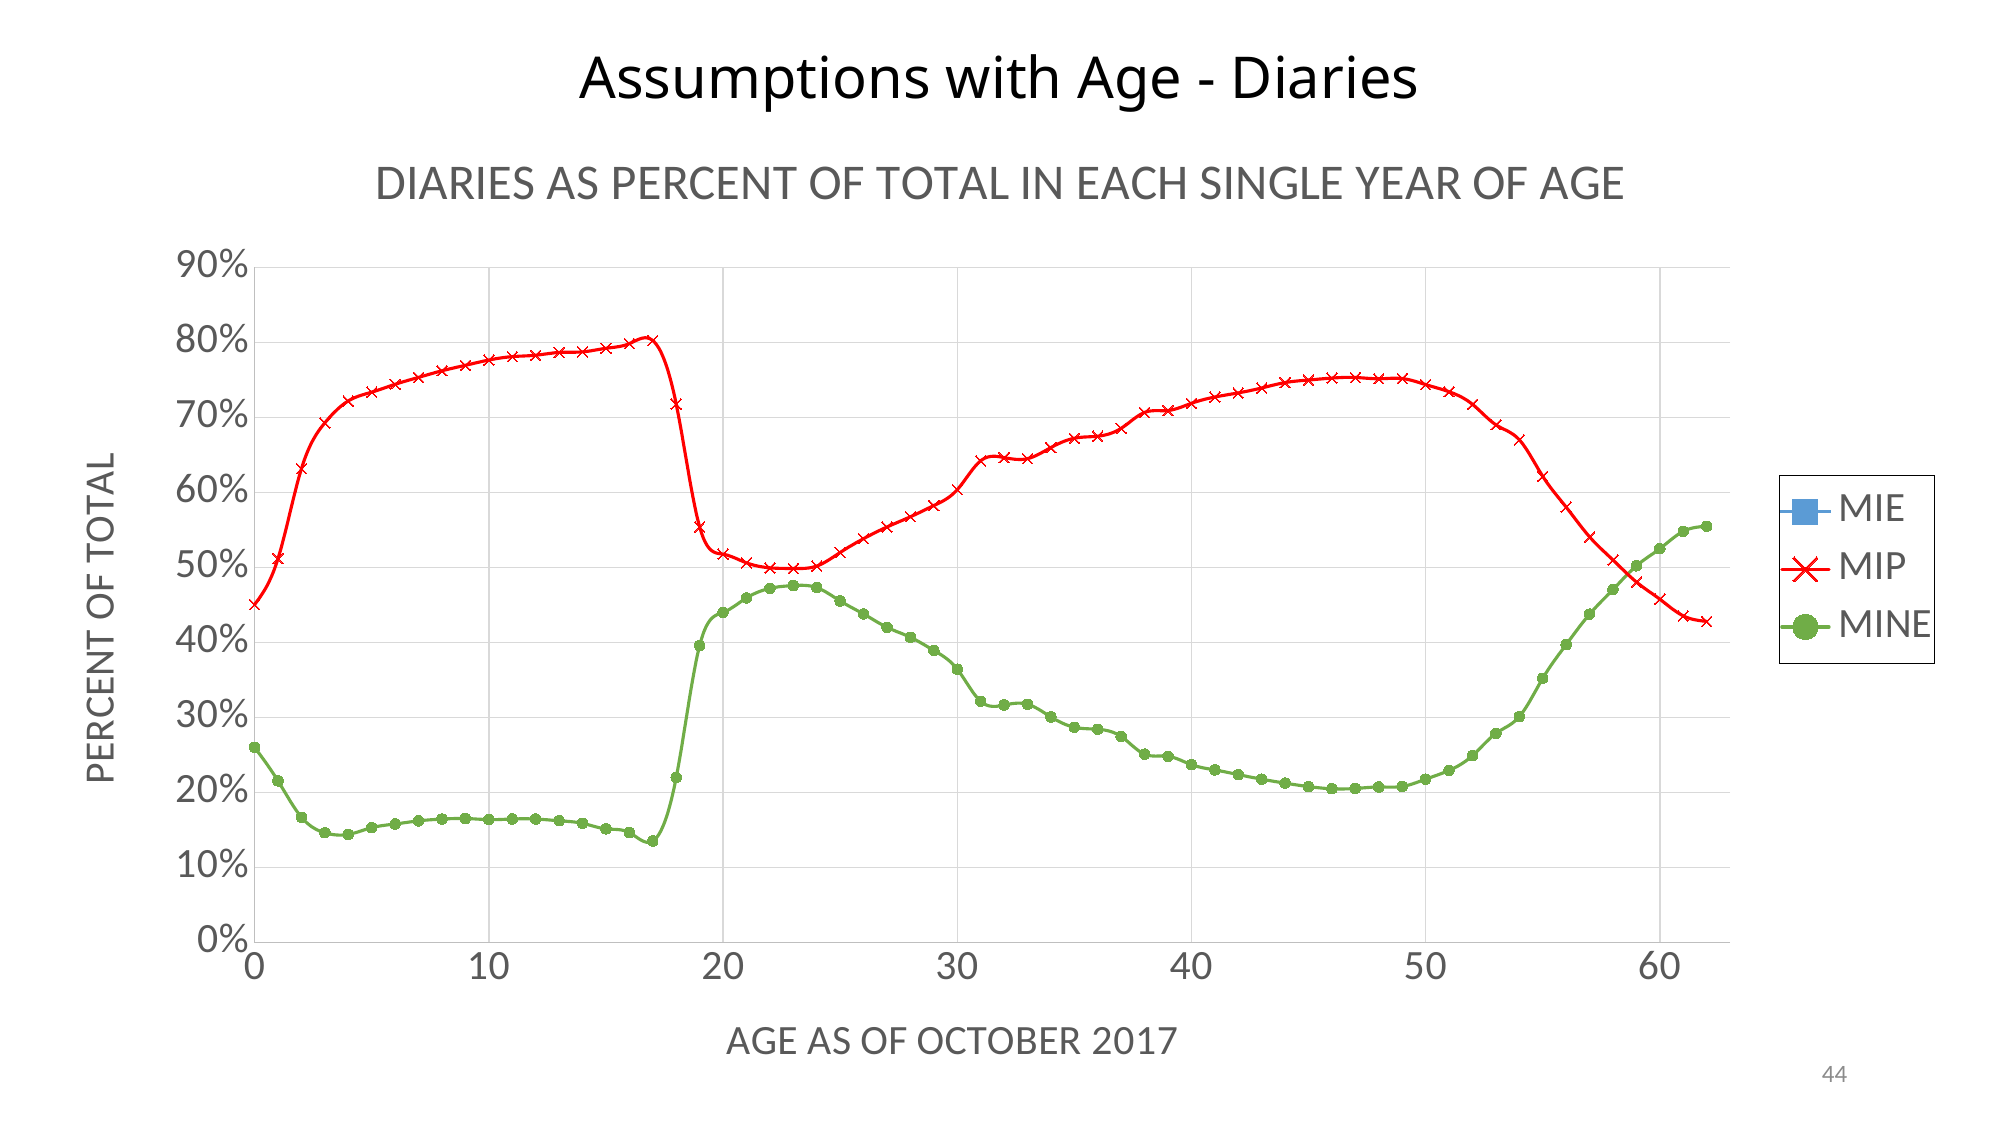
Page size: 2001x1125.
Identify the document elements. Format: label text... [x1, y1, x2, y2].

title Assumptions with Age - Diaries [137, 40, 1863, 118]
chart [43, 118, 1959, 1103]
